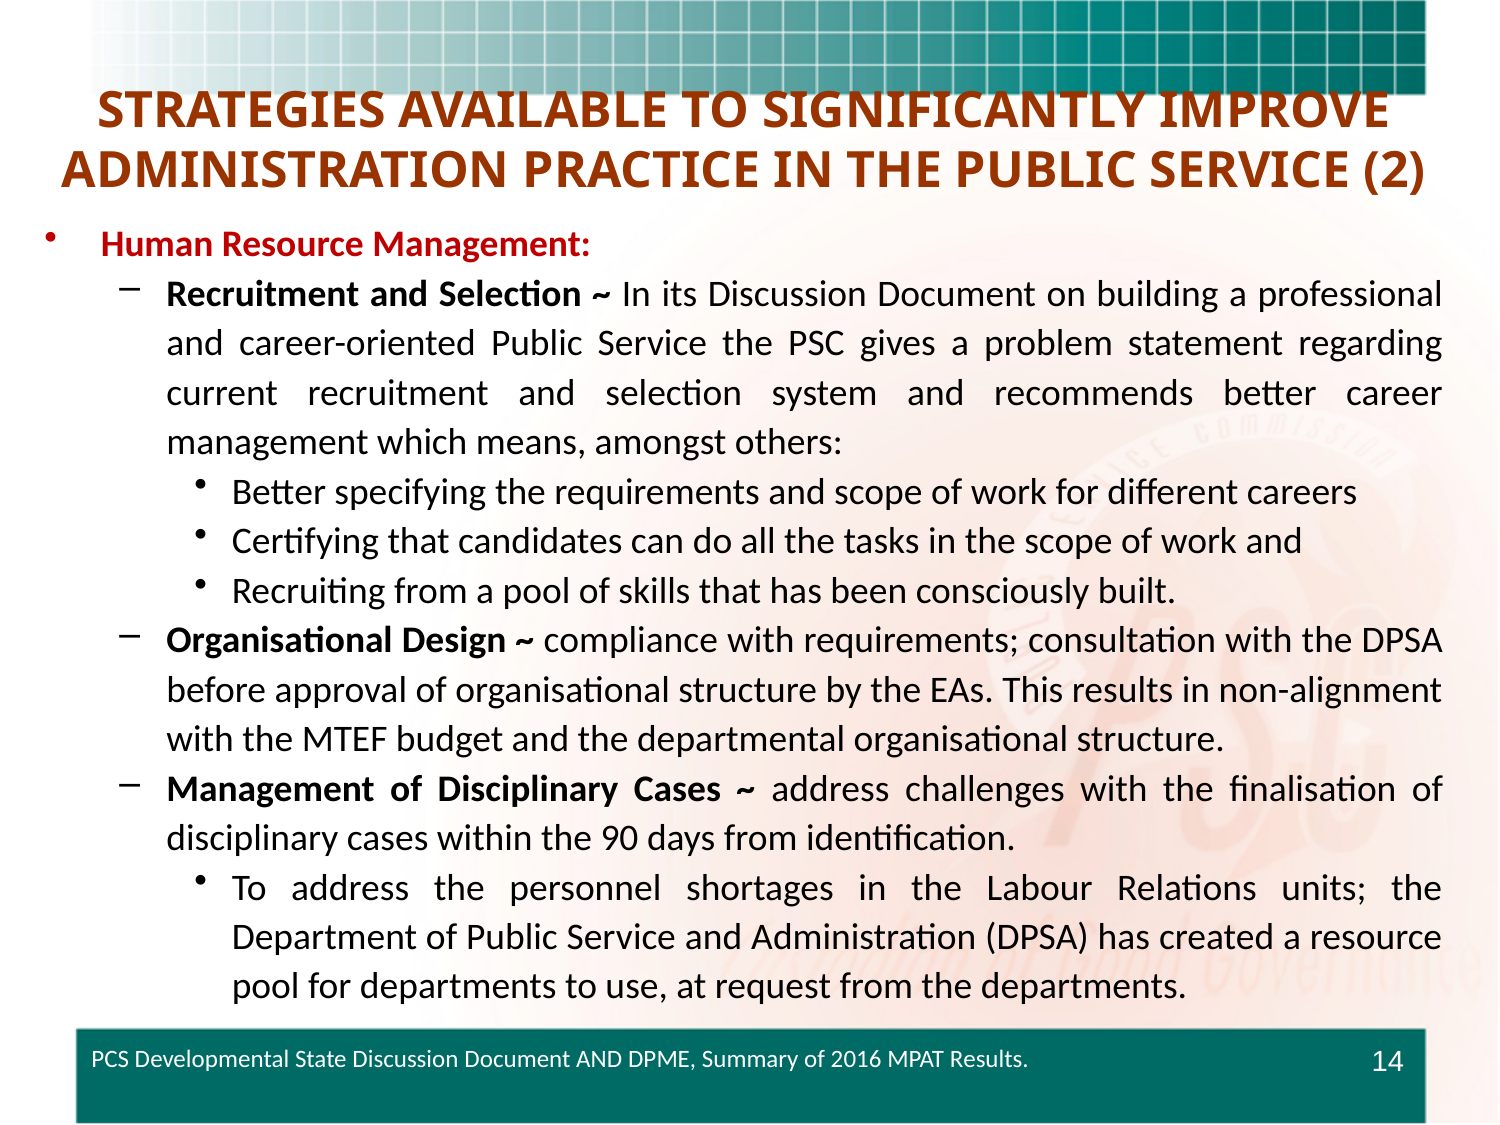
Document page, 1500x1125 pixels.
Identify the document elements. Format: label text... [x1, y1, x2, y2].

list Human Resource Management: Recruitment and Selection ~ In its Discussion Document on building a professional and career-oriented Public Service the PSC gives a problem statement regarding current recruitment and selection system and recommends better career management which means, amongst others: Better specifying the requirements and scope of work for different careers Certifying that candidates can do all the tasks in the scope of work and Recruiting from a pool of skills that has been consciously built. Organisational Design ~ compliance with requirements; consultation with the DPSA before approval of organisational structure by the EAs. This results in non-alignment with the MTEF budget and the departmental organisational structure. Management of Disciplinary Cases ~ address challenges with the finalisation of disciplinary cases within the 90 days from identification. To address the personnel shortages in the Labour Relations units; the Department of Public Service and Administration (DPSA) has created a resource pool for departments to use, at request from the departments. [29, 206, 1459, 1035]
picture [0, 0, 1500, 1125]
text_box PCS Developmental State Discussion Document AND DPME, Summary of 2016 MPAT Results. [76, 1035, 1341, 1080]
title STRATEGIES AVAILABLE TO SIGNIFICANTLY IMPROVE ADMINISTRATION PRACTICE IN THE PUBLIC SERVICE (2) [29, 77, 1459, 197]
text_box 14 [1068, 1035, 1419, 1114]
